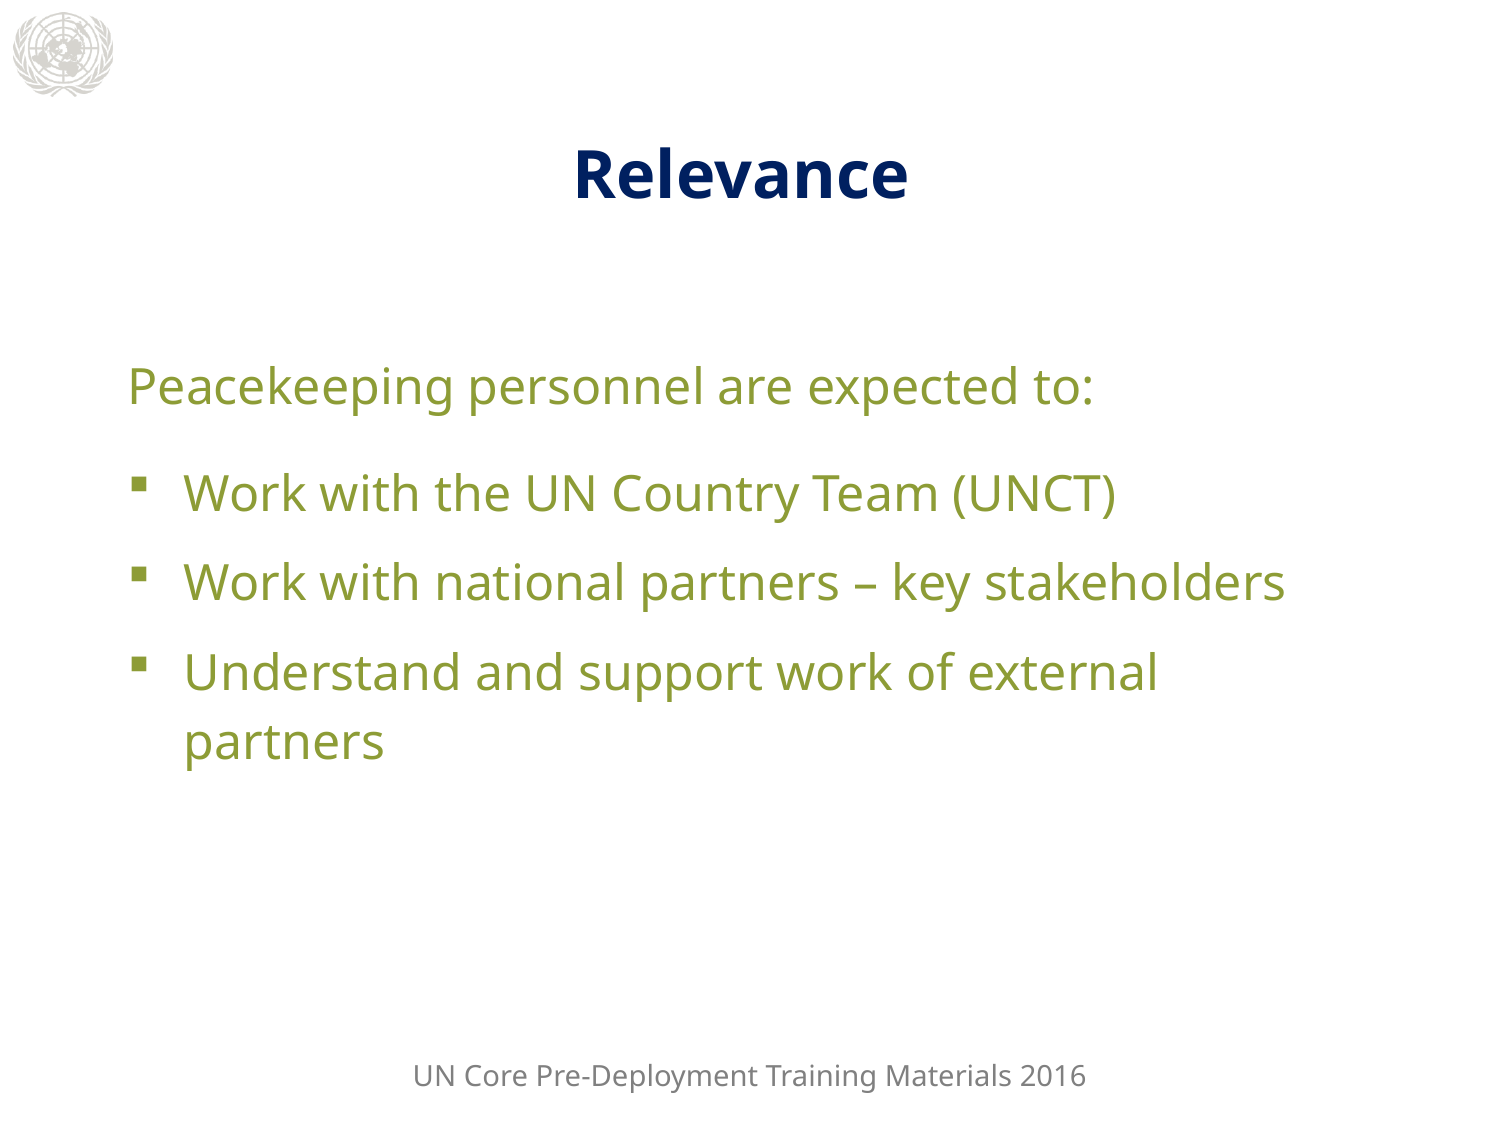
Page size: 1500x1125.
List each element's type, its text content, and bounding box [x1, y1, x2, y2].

text_box UN Core Pre-Deployment Training Materials 2016 [350, 1049, 1150, 1100]
picture [13, 12, 113, 97]
text_box Relevance Peacekeeping personnel are expected to: Work with the UN Country Team (UNCT) Work with national partners – key stakeholders Understand and support work of external partners [112, 112, 1388, 900]
